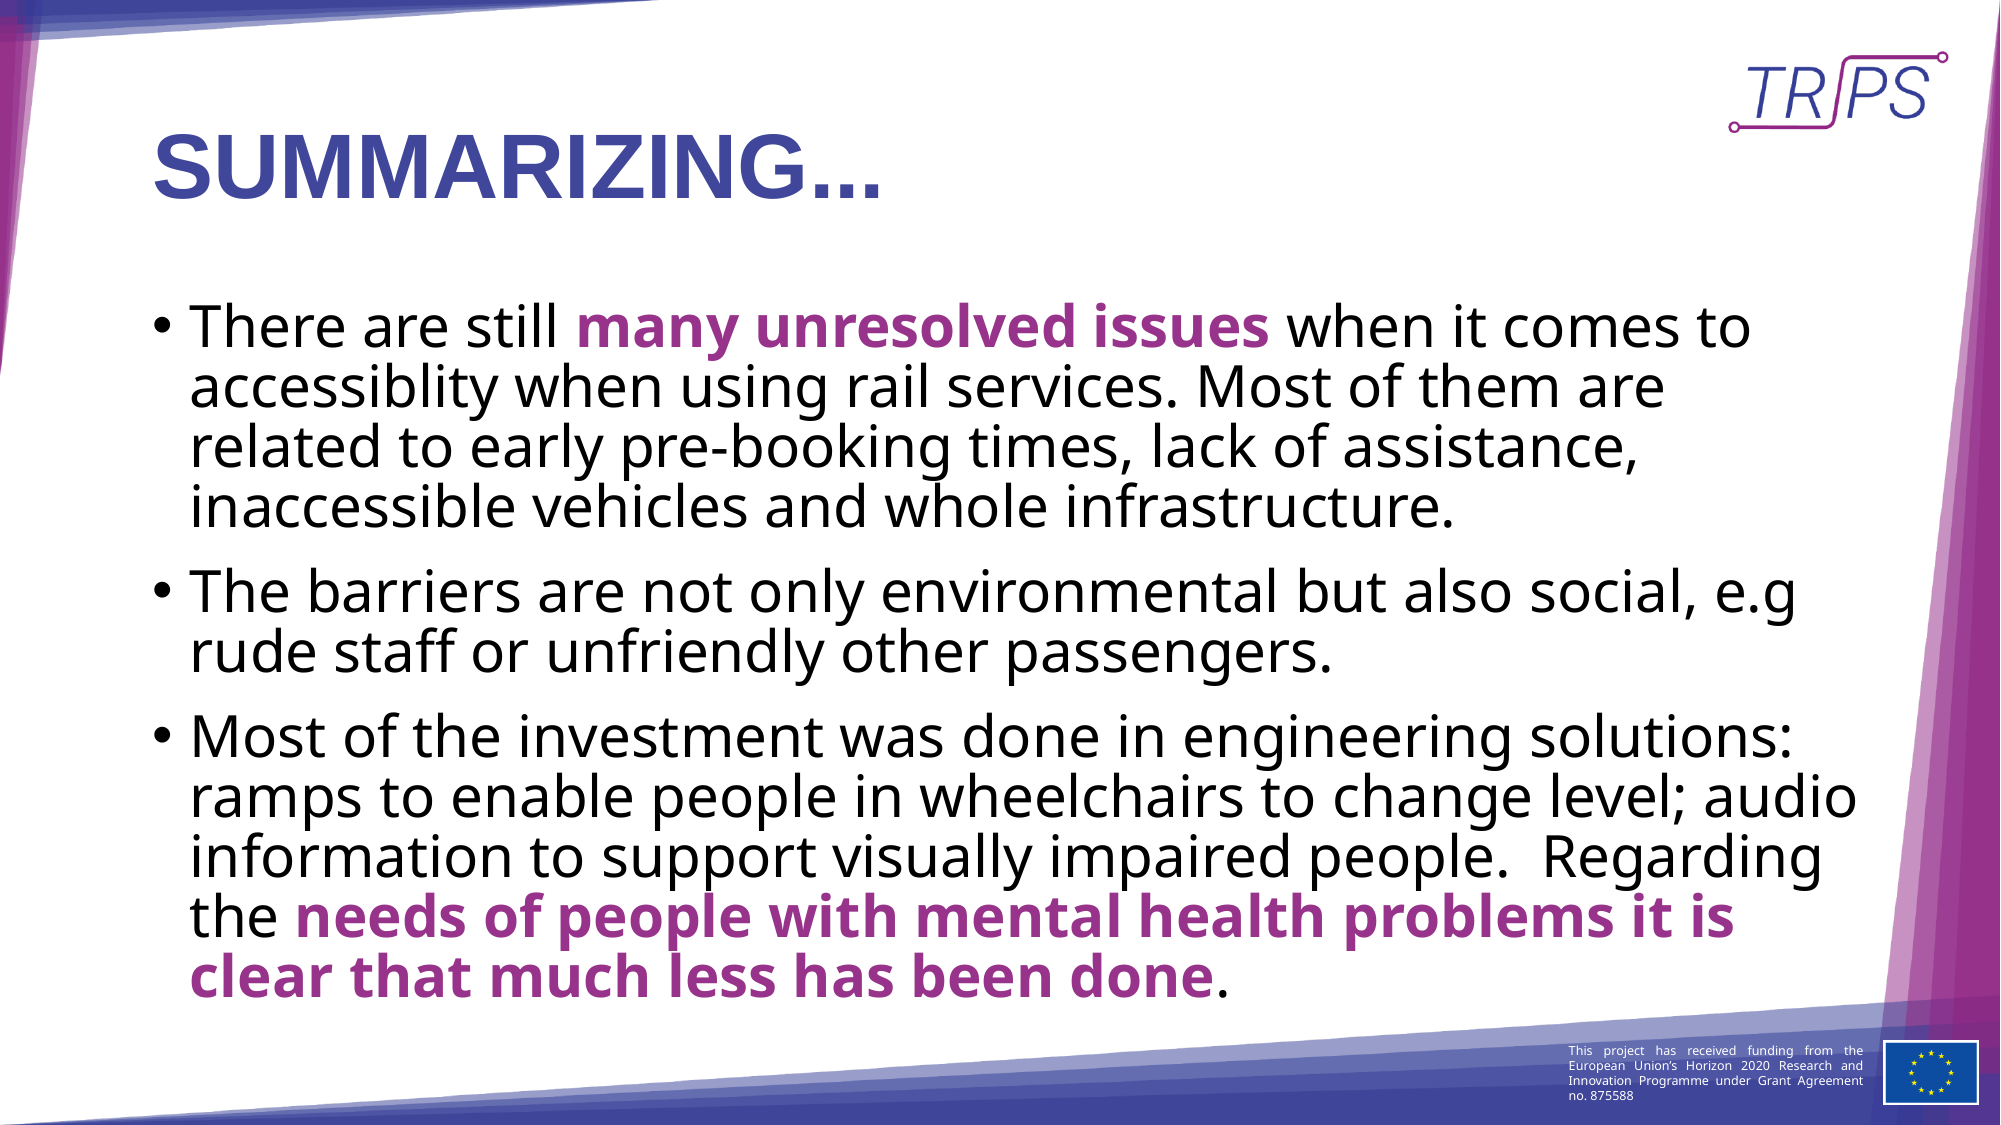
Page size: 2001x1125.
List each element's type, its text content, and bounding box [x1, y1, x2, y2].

picture [0, 0, 2000, 1125]
list There are still many unresolved issues when it comes to accessiblity when using rail services. Most of them are related to early pre-booking times, lack of assistance, inaccessible vehicles and whole infrastructure. The barriers are not only environmental but also social, e.g rude staff or unfriendly other passengers. Most of the investment was done in engineering solutions: ramps to enable people in wheelchairs to change level; audio information to support visually impaired people. Regarding the needs of people with mental health problems it is clear that much less has been done. [137, 291, 1884, 1014]
title SUMMARIZING... [137, 59, 1863, 278]
